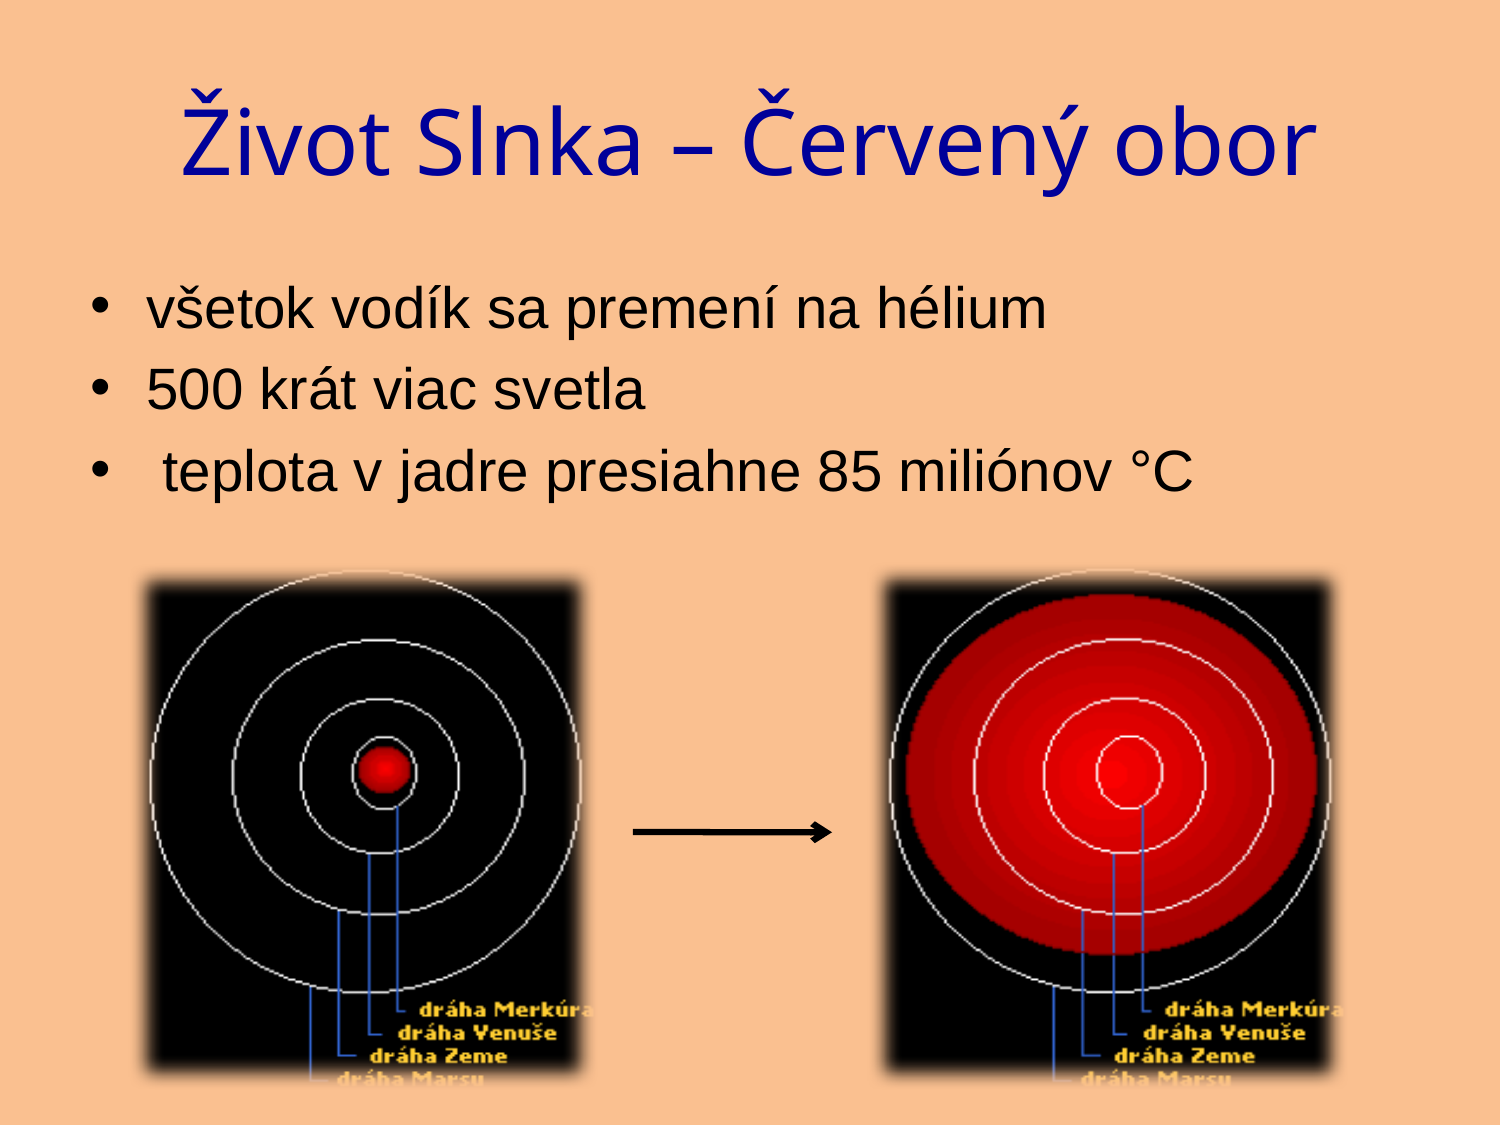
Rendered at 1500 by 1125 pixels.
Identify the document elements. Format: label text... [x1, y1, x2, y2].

picture [128, 563, 598, 1091]
picture [866, 562, 1348, 1091]
list všetok vodík sa premení na hélium 500 krát viac svetla teplota v jadre presiahne 85 miliónov °C [75, 262, 1425, 1005]
title Život Slnka – Červený obor [75, 45, 1425, 233]
